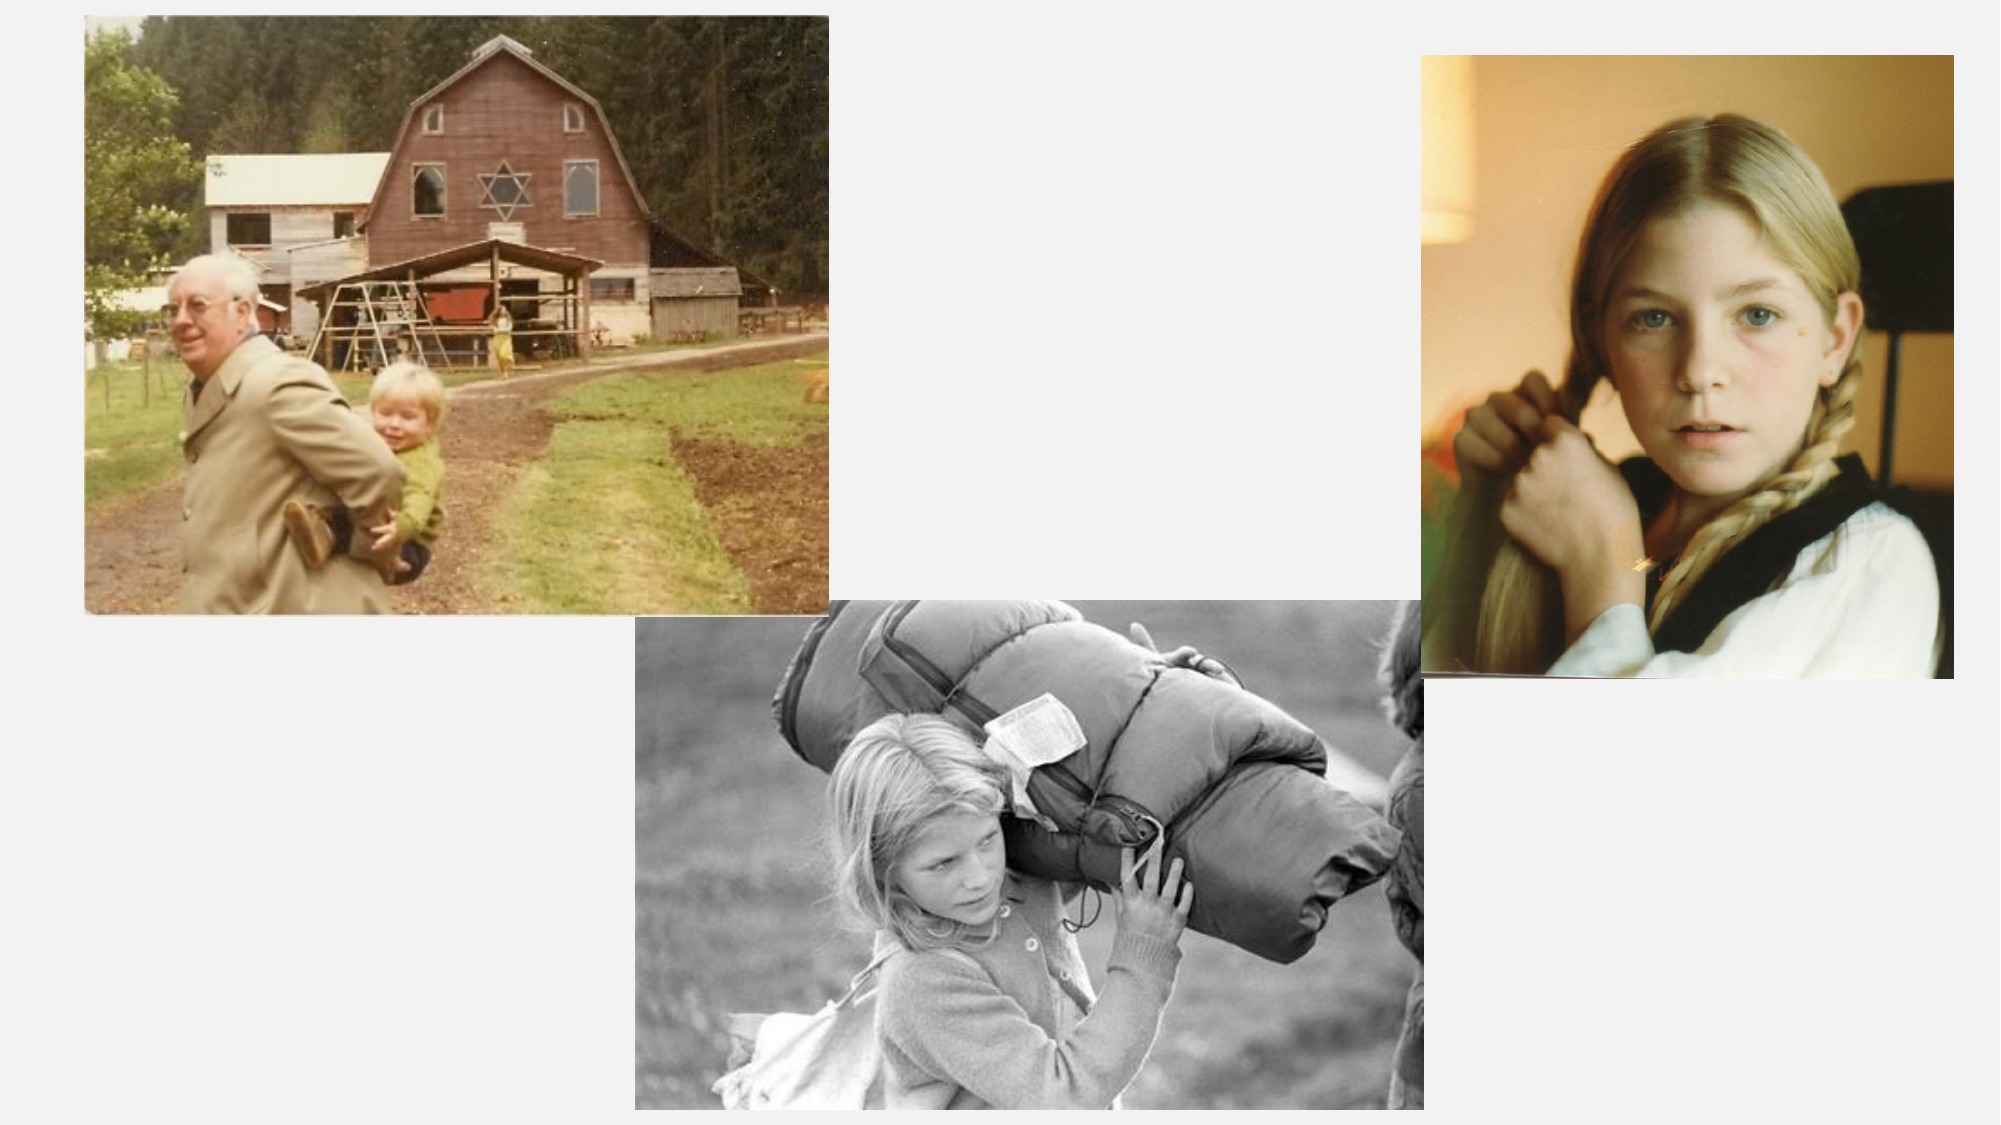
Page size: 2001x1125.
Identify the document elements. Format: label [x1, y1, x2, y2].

picture [1421, 55, 1954, 679]
picture [84, 15, 829, 617]
list [635, 600, 1424, 1110]
